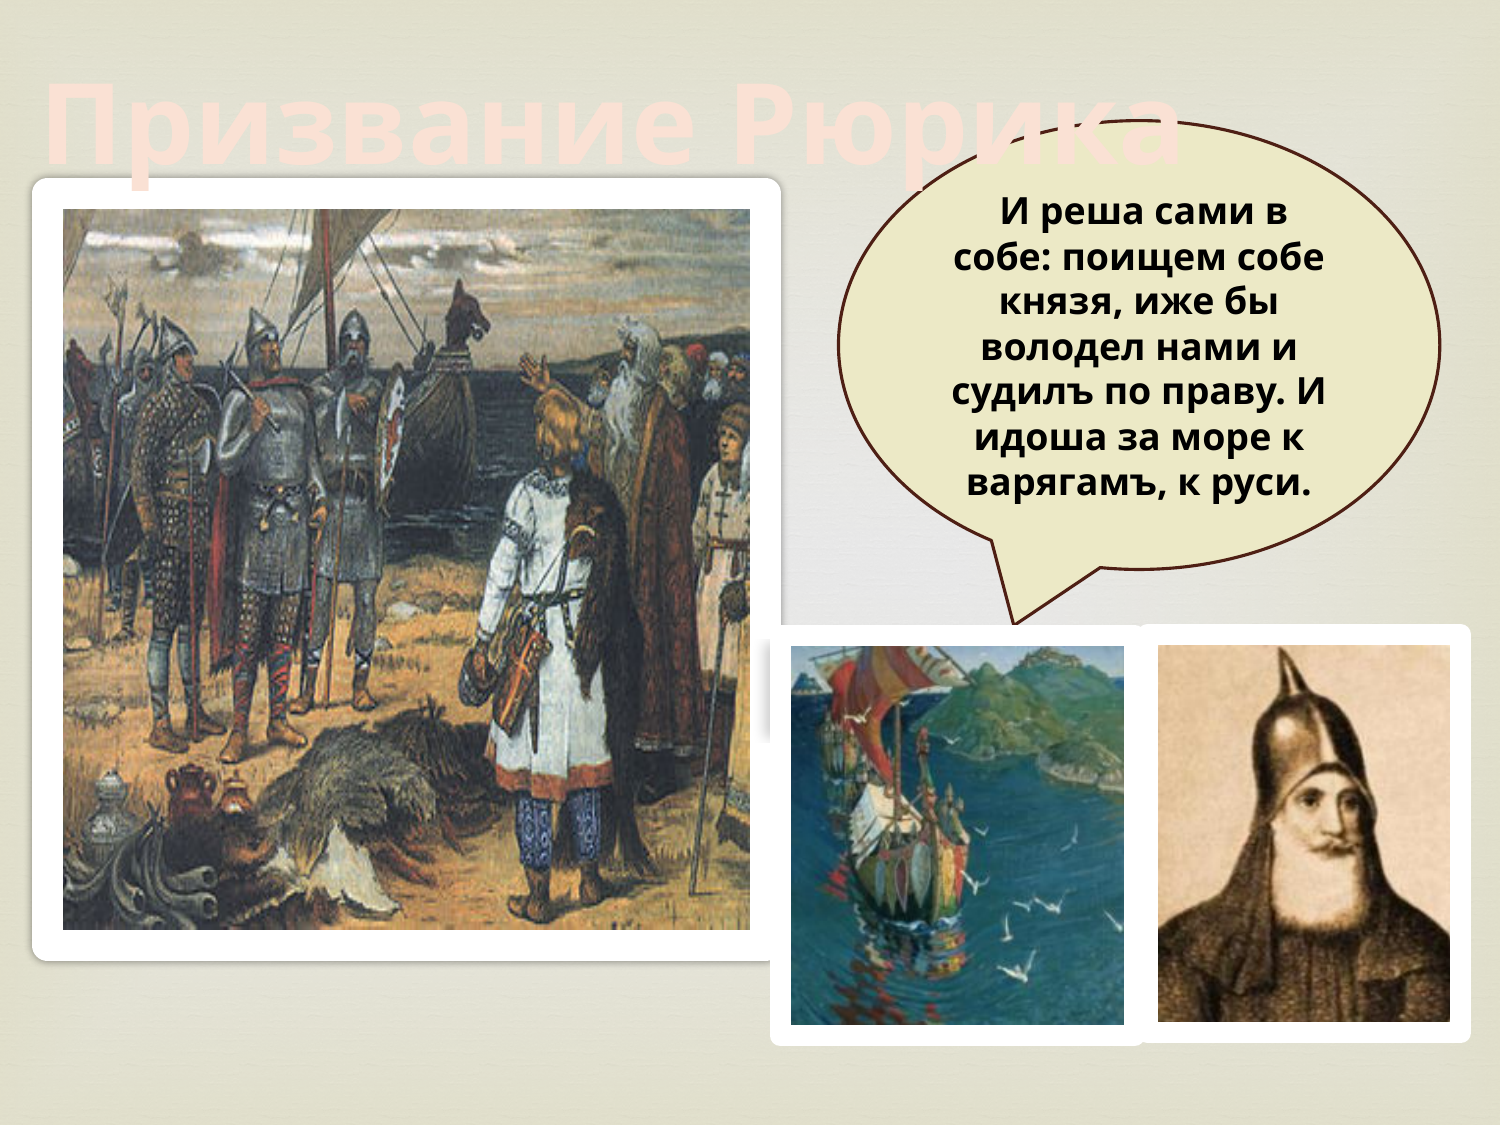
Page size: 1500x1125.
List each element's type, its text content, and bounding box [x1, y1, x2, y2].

picture [790, 645, 1125, 1026]
text_box Призвание Рюрика [24, 44, 1203, 195]
picture [1157, 644, 1451, 1023]
text_box И реша сами в собе: поищем собе князя, иже бы володел нами и судилъ по праву. И идоша за море к варягамъ, к руси. [836, 124, 1442, 625]
picture [62, 208, 751, 931]
